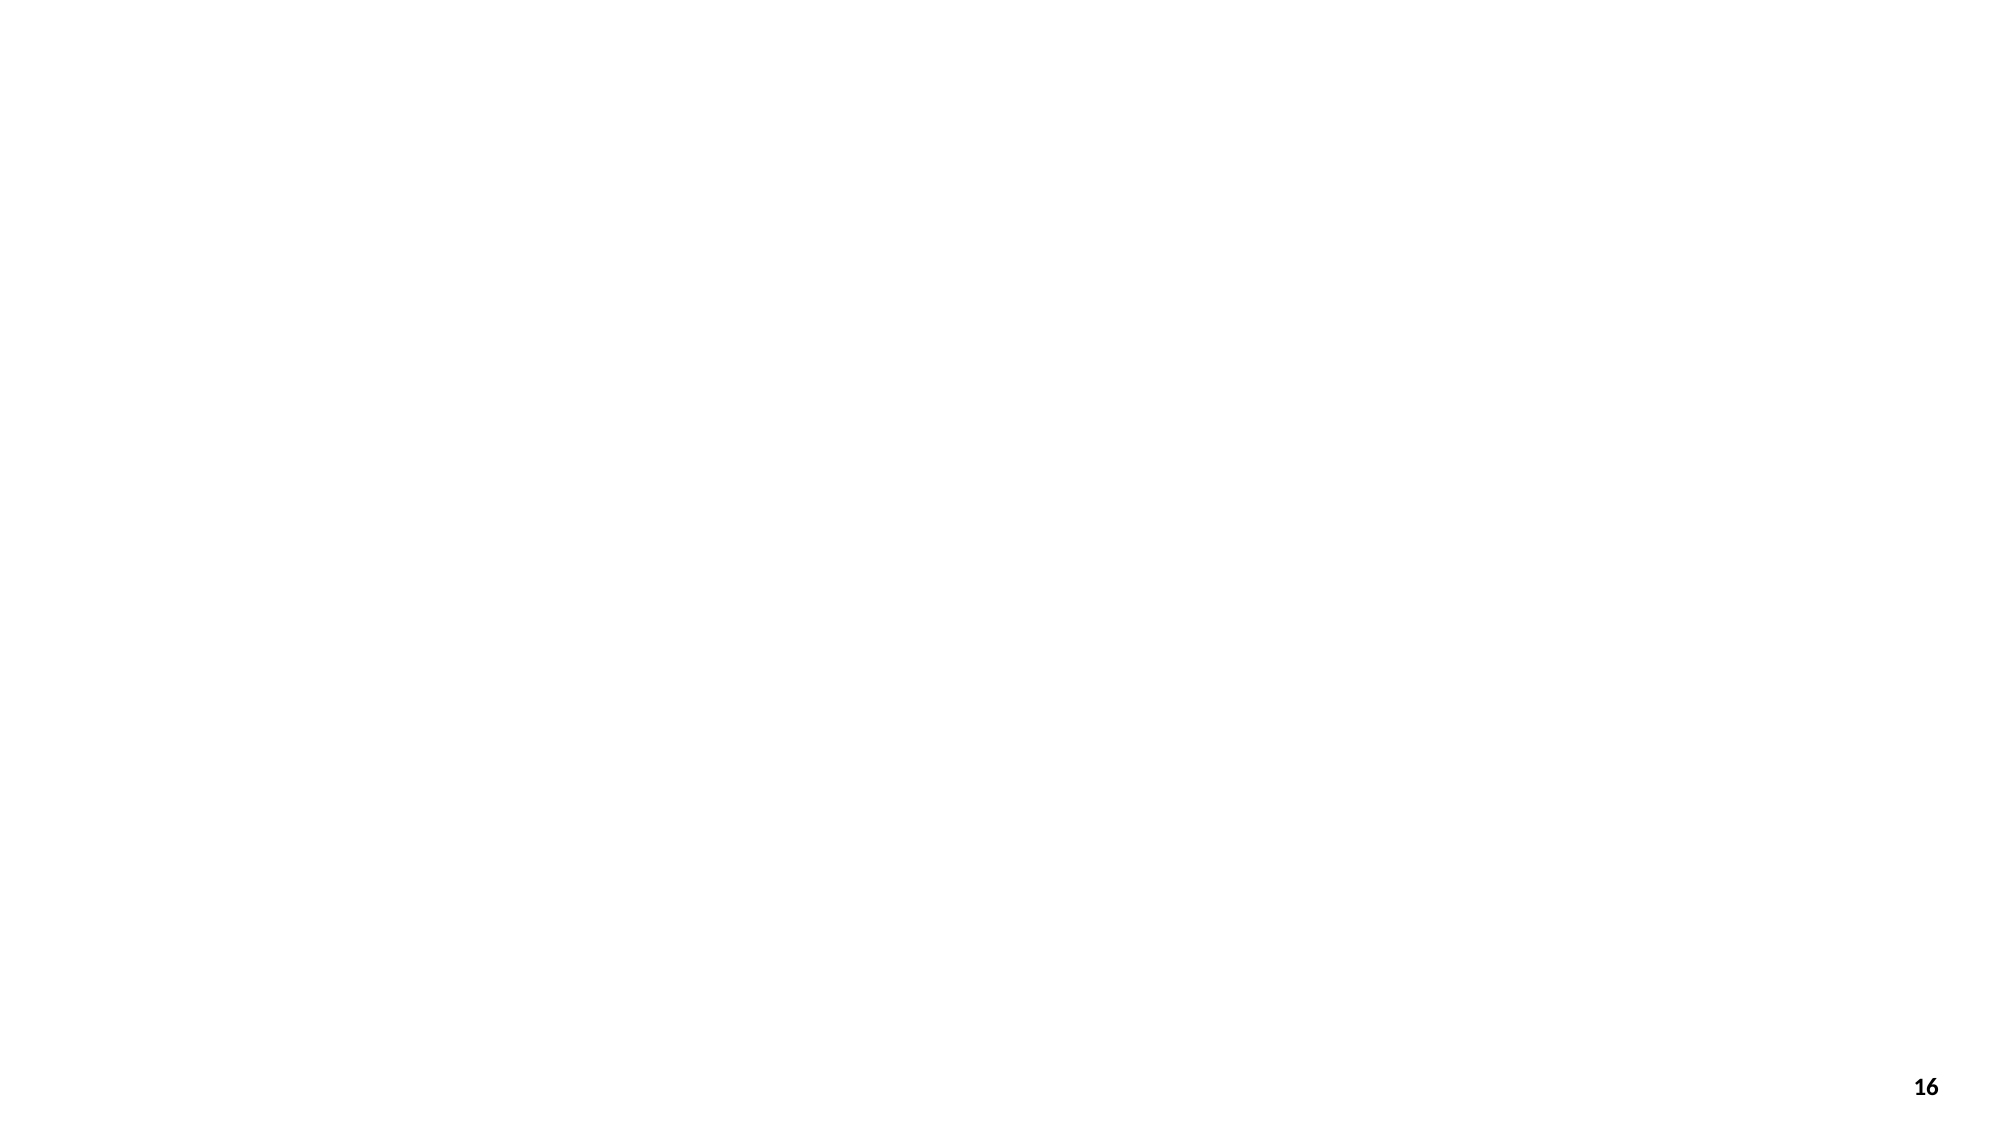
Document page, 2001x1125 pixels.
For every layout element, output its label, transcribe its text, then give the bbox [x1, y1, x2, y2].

text_box 16 [1848, 1062, 1955, 1109]
